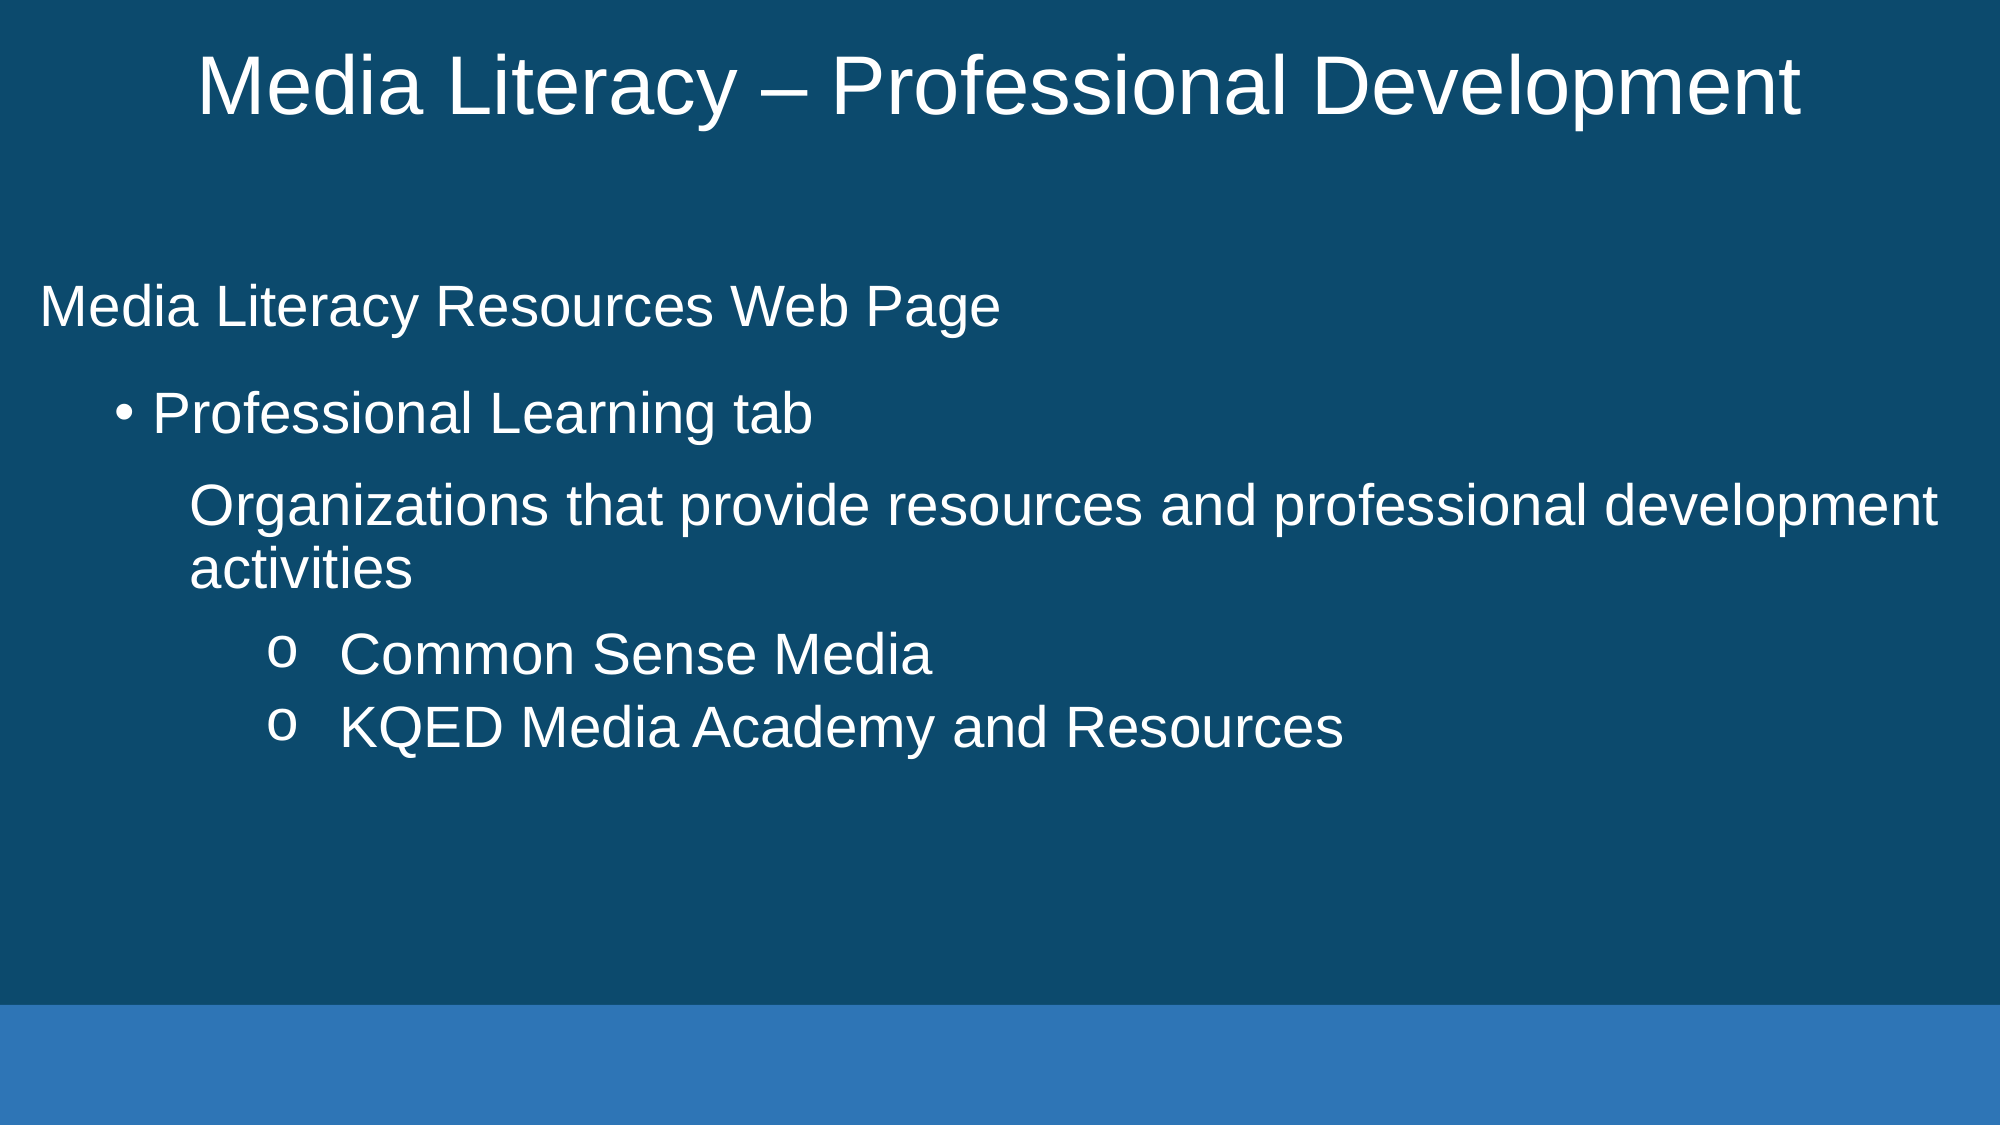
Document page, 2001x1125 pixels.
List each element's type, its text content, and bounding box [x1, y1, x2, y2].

list Media Literacy Resources Web Page Professional Learning tab Organizations that provide resources and professional development activities Common Sense Media KQED Media Academy and Resources [24, 268, 1975, 869]
title Media Literacy – Professional Development [24, 33, 1975, 251]
